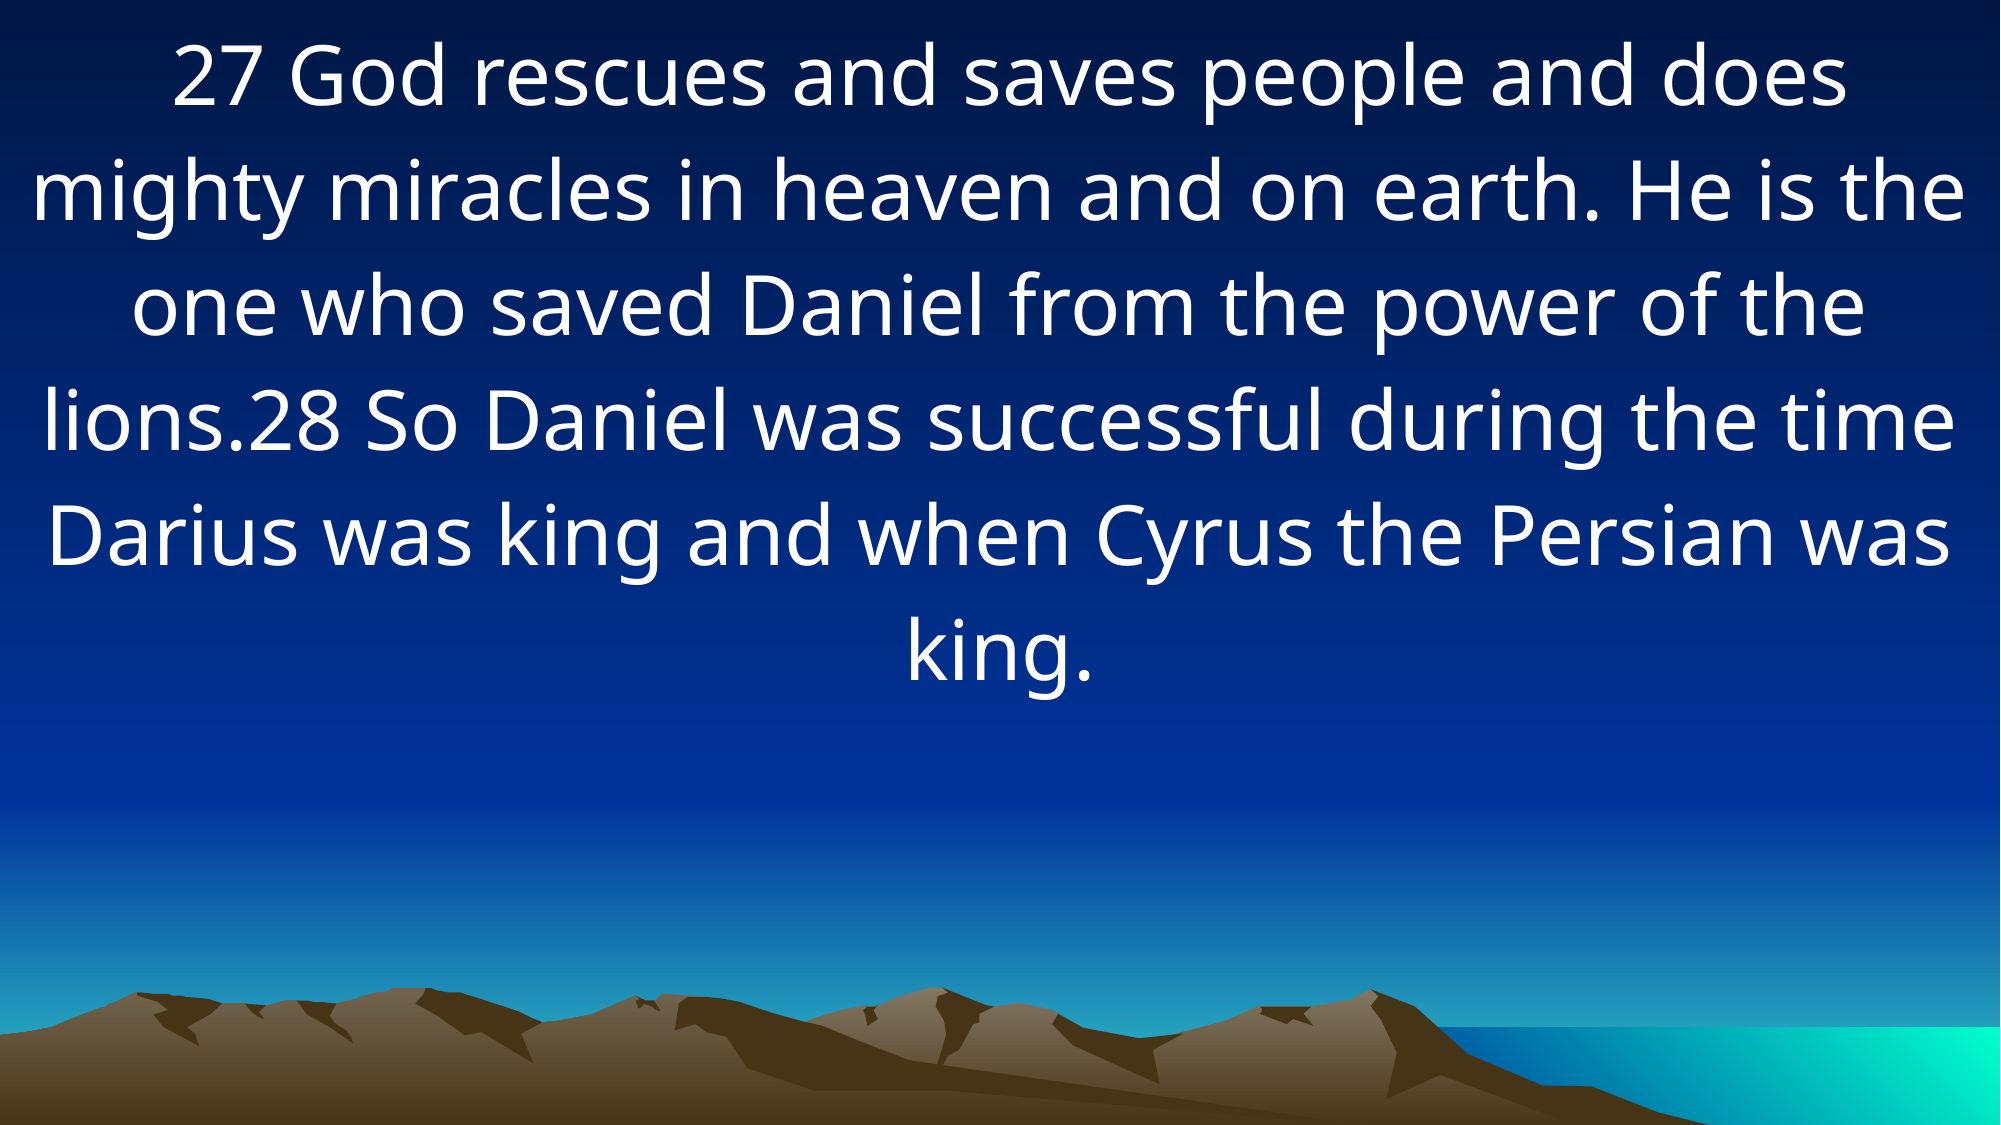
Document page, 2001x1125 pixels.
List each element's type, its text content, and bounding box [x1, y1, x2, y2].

text_box 27 God rescues and saves people and does mighty miracles in heaven and on earth. He is the one who saved Daniel from the power of the lions.28 So Daniel was successful during the time Darius was king and when Cyrus the Persian was king. [0, 0, 2000, 825]
